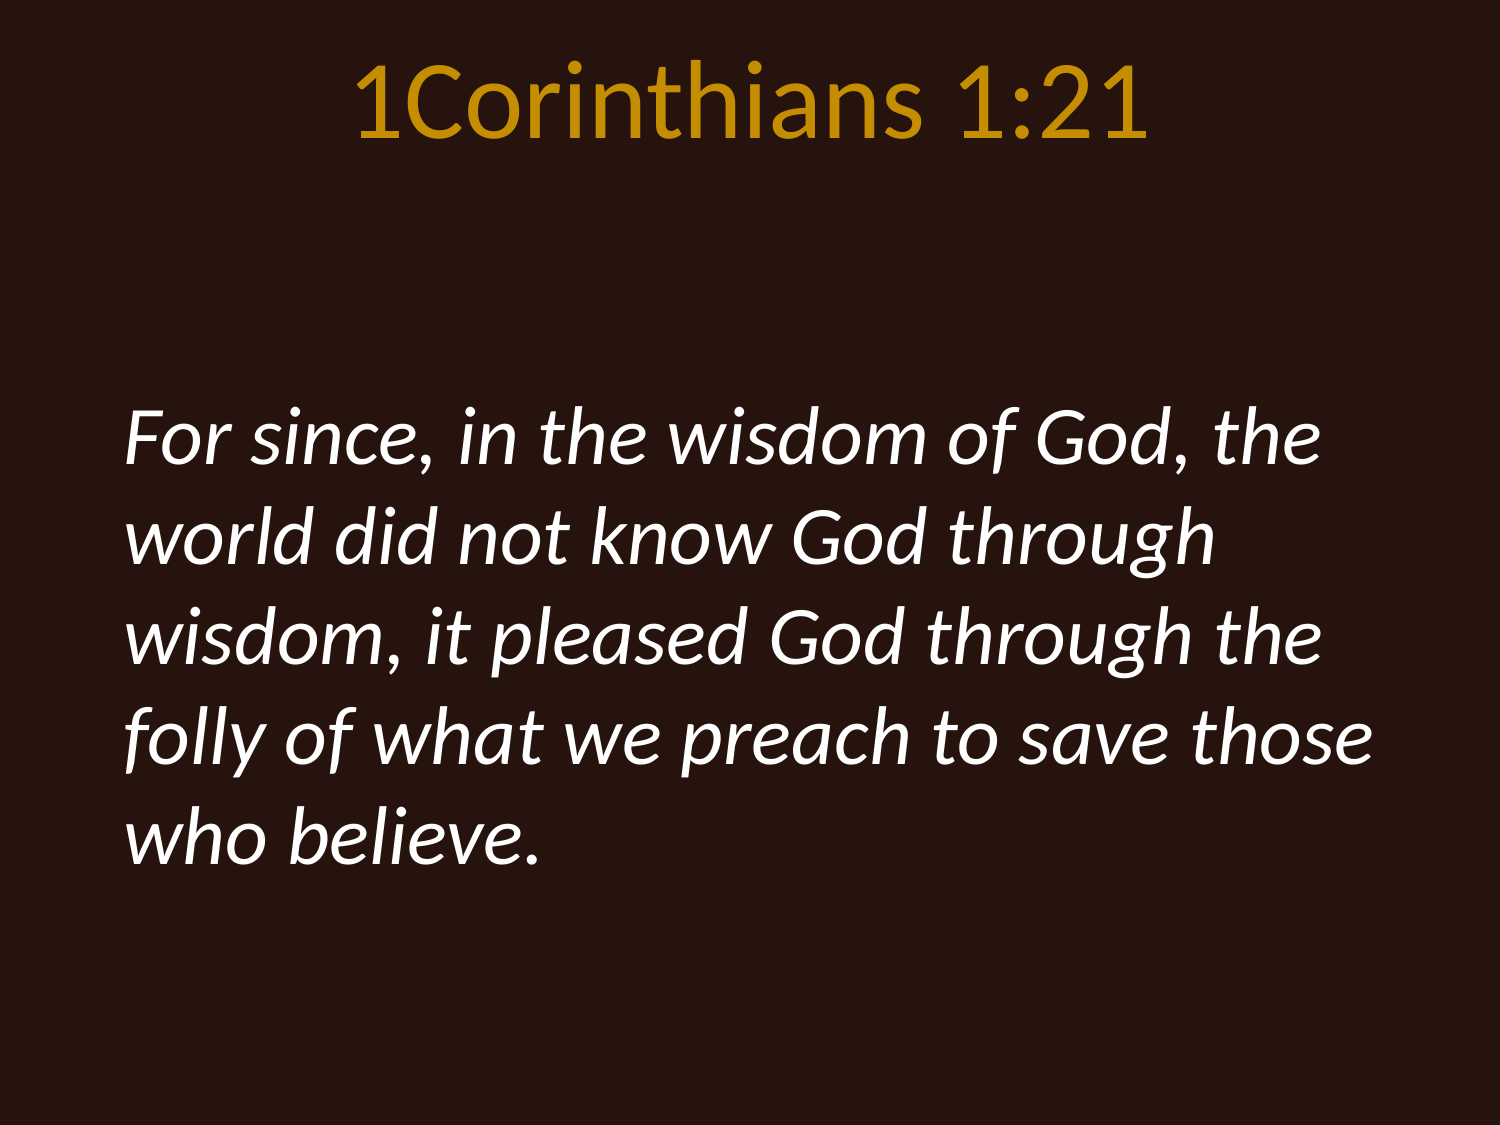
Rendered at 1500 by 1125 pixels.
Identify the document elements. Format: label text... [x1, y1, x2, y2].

title 1Corinthians 1:21 [134, 0, 1366, 188]
list For since, in the wisdom of God, the world did not know God through wisdom, it pleased God through the folly of what we preach to save those who believe. [99, 237, 1401, 1025]
